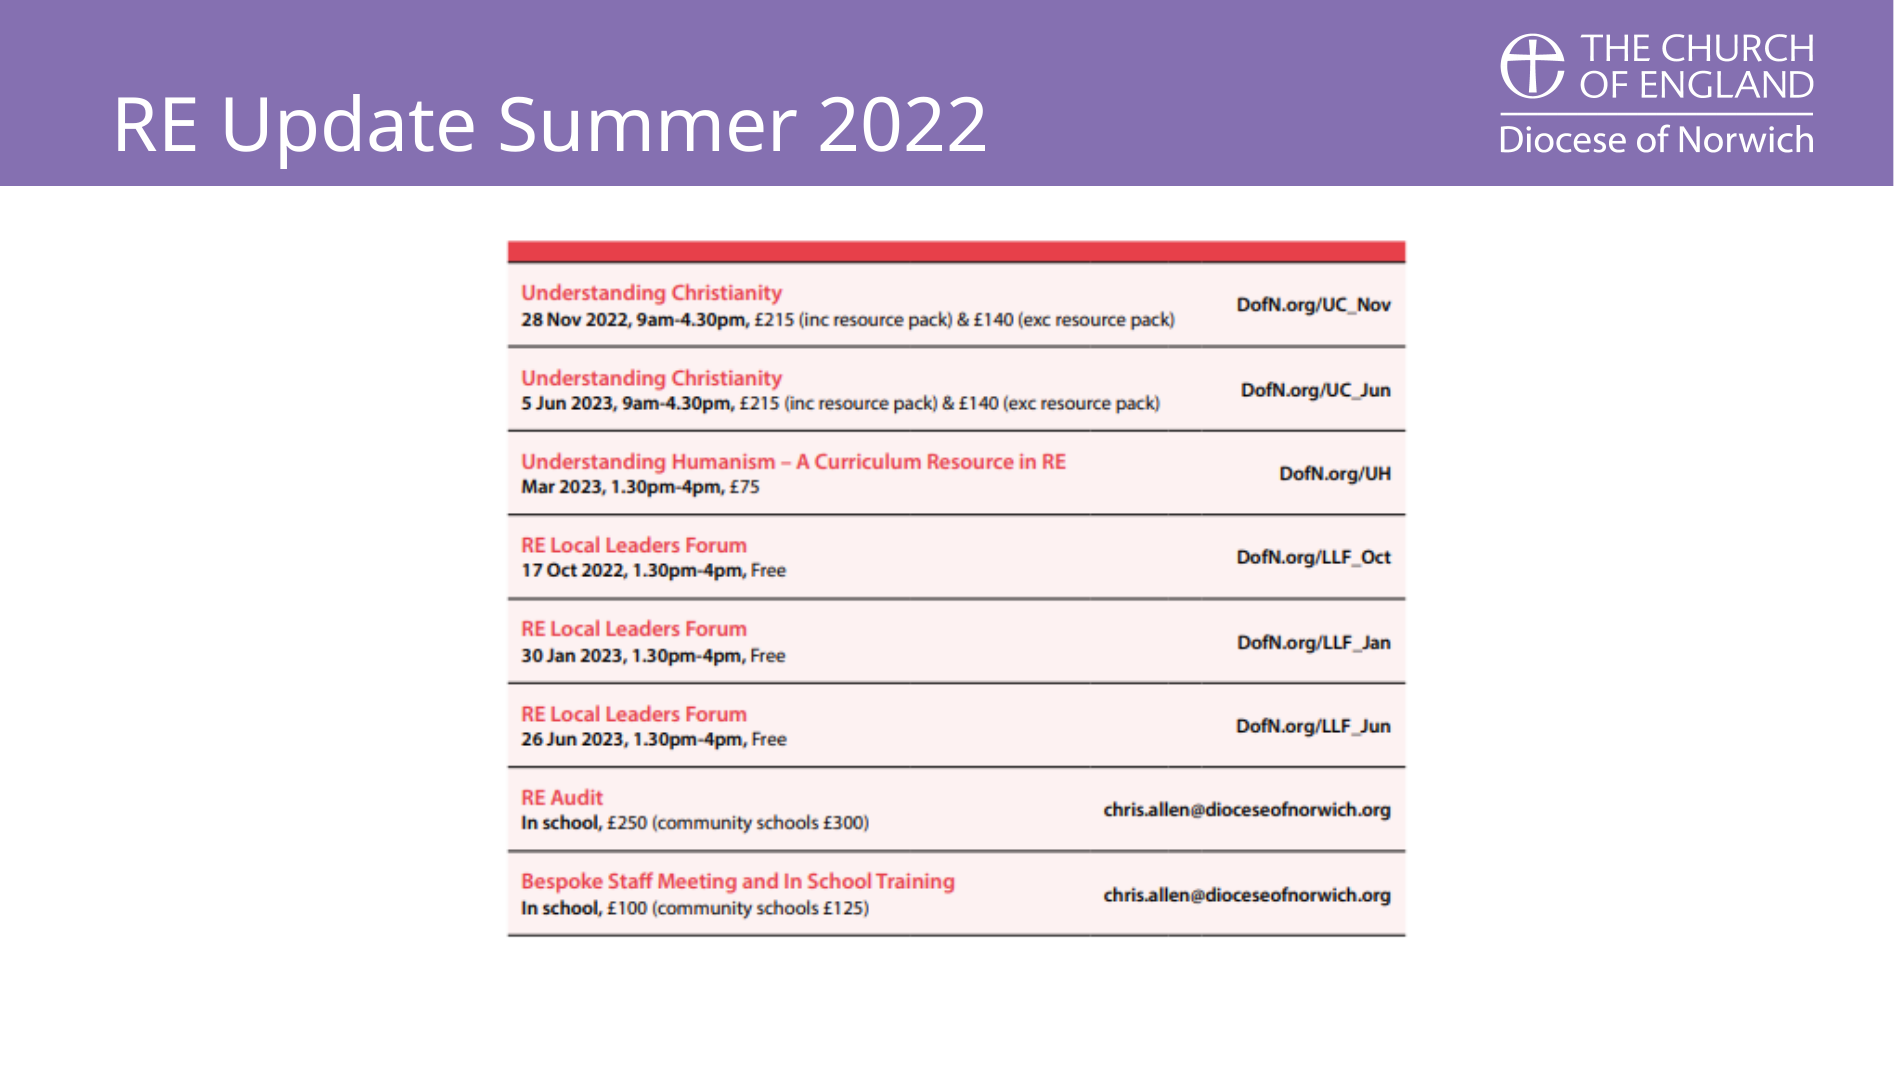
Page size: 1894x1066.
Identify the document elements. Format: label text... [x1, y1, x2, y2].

title RE Update Summer 2022 [96, 42, 1491, 174]
picture [1478, 12, 1836, 174]
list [492, 228, 1426, 952]
